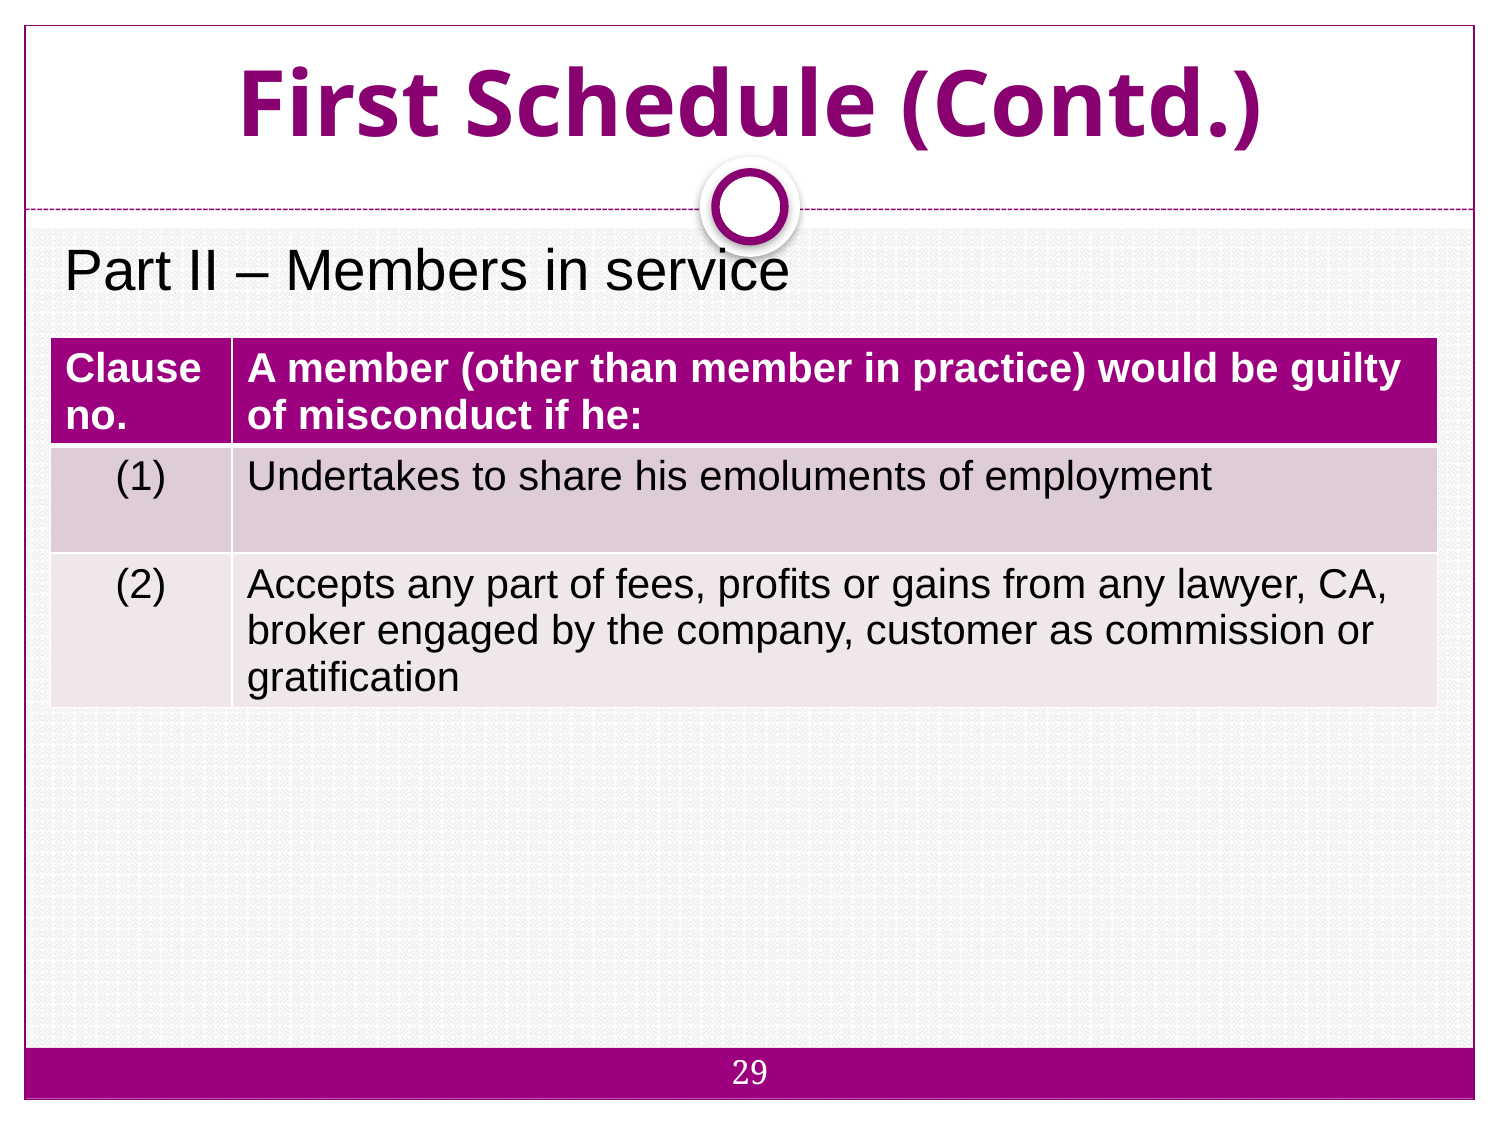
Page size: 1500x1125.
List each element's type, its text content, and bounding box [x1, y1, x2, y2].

table_cell Undertakes to share his emoluments of employment [233, 448, 1437, 552]
table_cell (1) [51, 448, 231, 552]
list Part II – Members in service [50, 224, 1445, 975]
table_cell Accepts any part of fees, profits or gains from any lawyer, CA, broker engaged by the company, customer as commission or gratification [233, 554, 1437, 707]
table_header A member (other than member in practice) would be guilty of misconduct if he: [233, 338, 1437, 443]
table_cell (2) [51, 554, 231, 707]
table_header Clause no. [51, 338, 231, 443]
slide_number 29 [715, 168, 791, 241]
title First Schedule (Contd.) [49, 37, 1450, 162]
